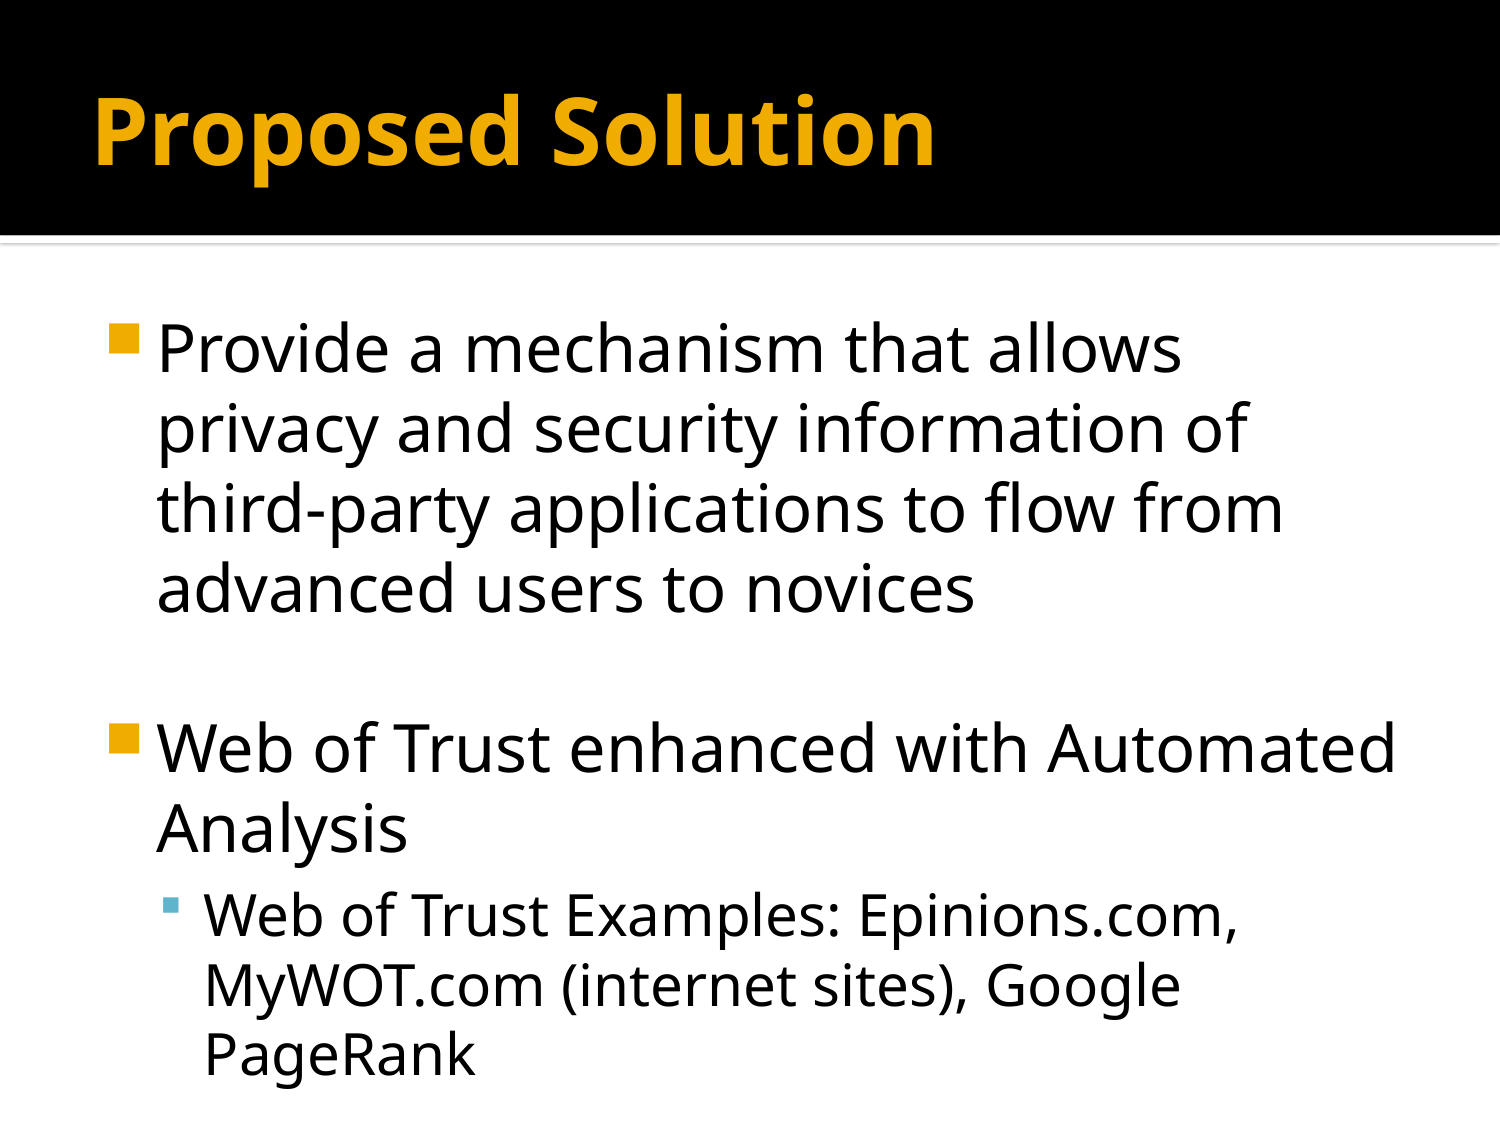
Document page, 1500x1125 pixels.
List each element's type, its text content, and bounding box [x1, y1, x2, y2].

list Provide a mechanism that allows privacy and security information of third-party applications to flow from advanced users to novices Web of Trust enhanced with Automated Analysis Web of Trust Examples: Epinions.com, MyWOT.com (internet sites), Google PageRank [75, 291, 1425, 1050]
title Proposed Solution [75, 25, 1425, 231]
